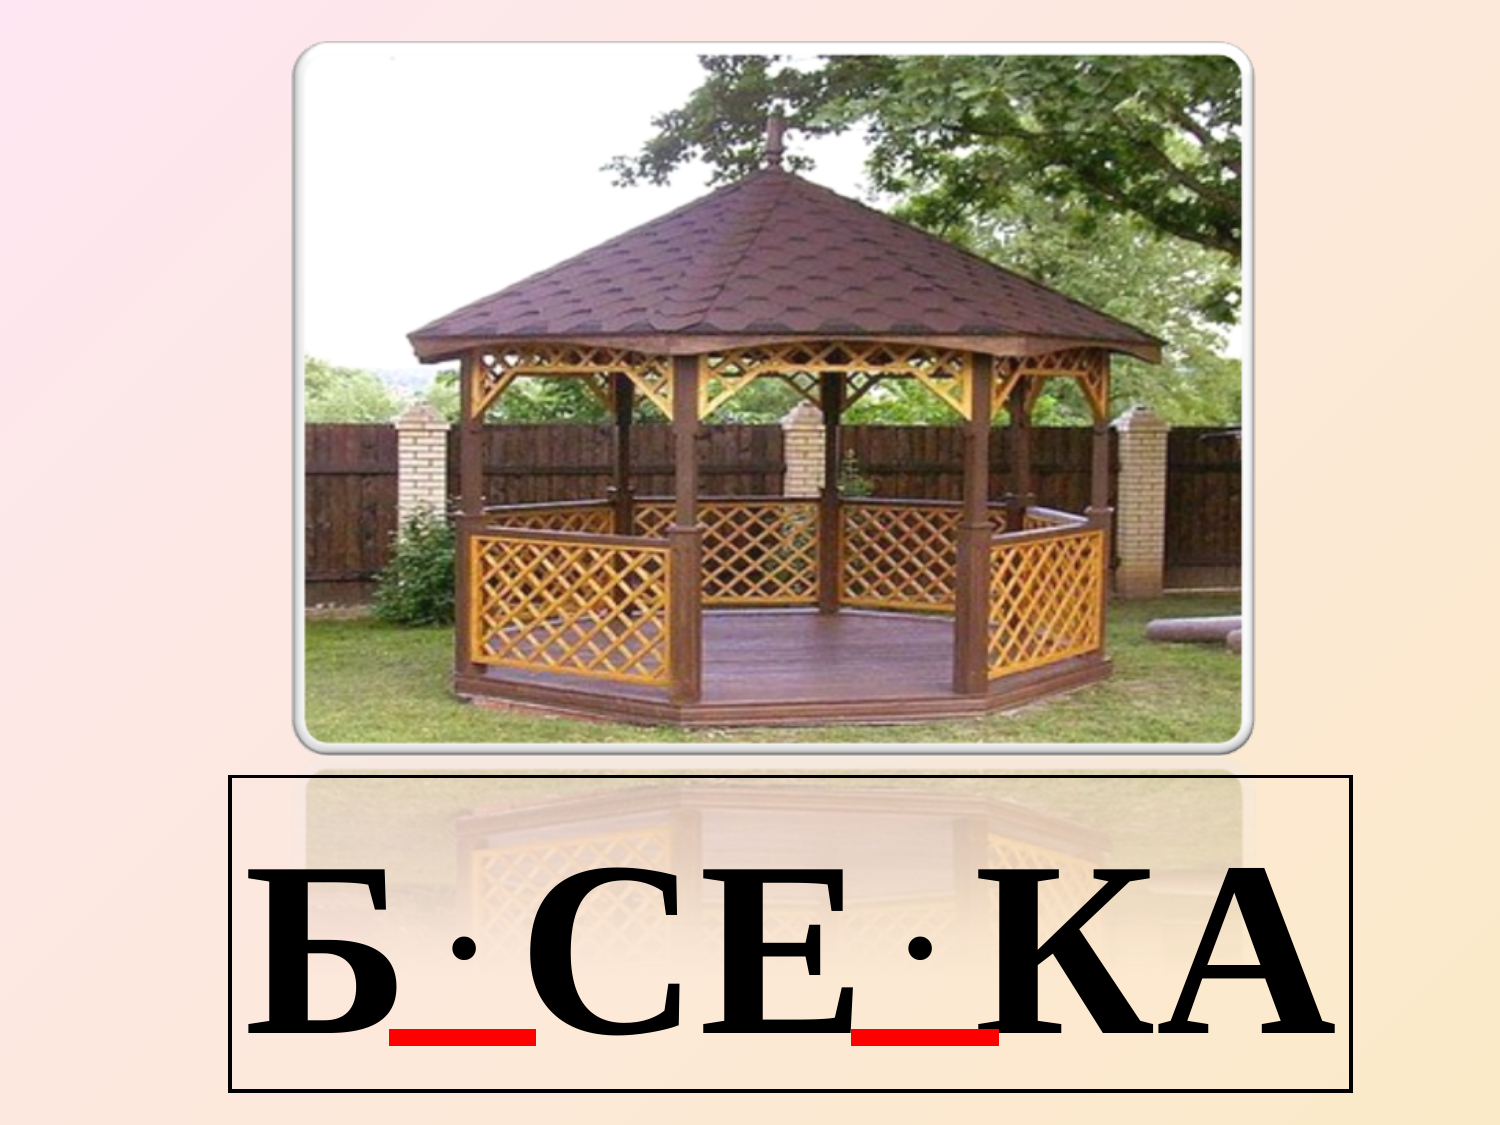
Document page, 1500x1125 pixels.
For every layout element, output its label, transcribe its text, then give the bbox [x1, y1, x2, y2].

picture [288, 39, 1259, 1125]
text_box Б . СЕ . КА [229, 776, 283, 1092]
text_box Б . СЕ . КА [1262, 776, 1352, 1092]
